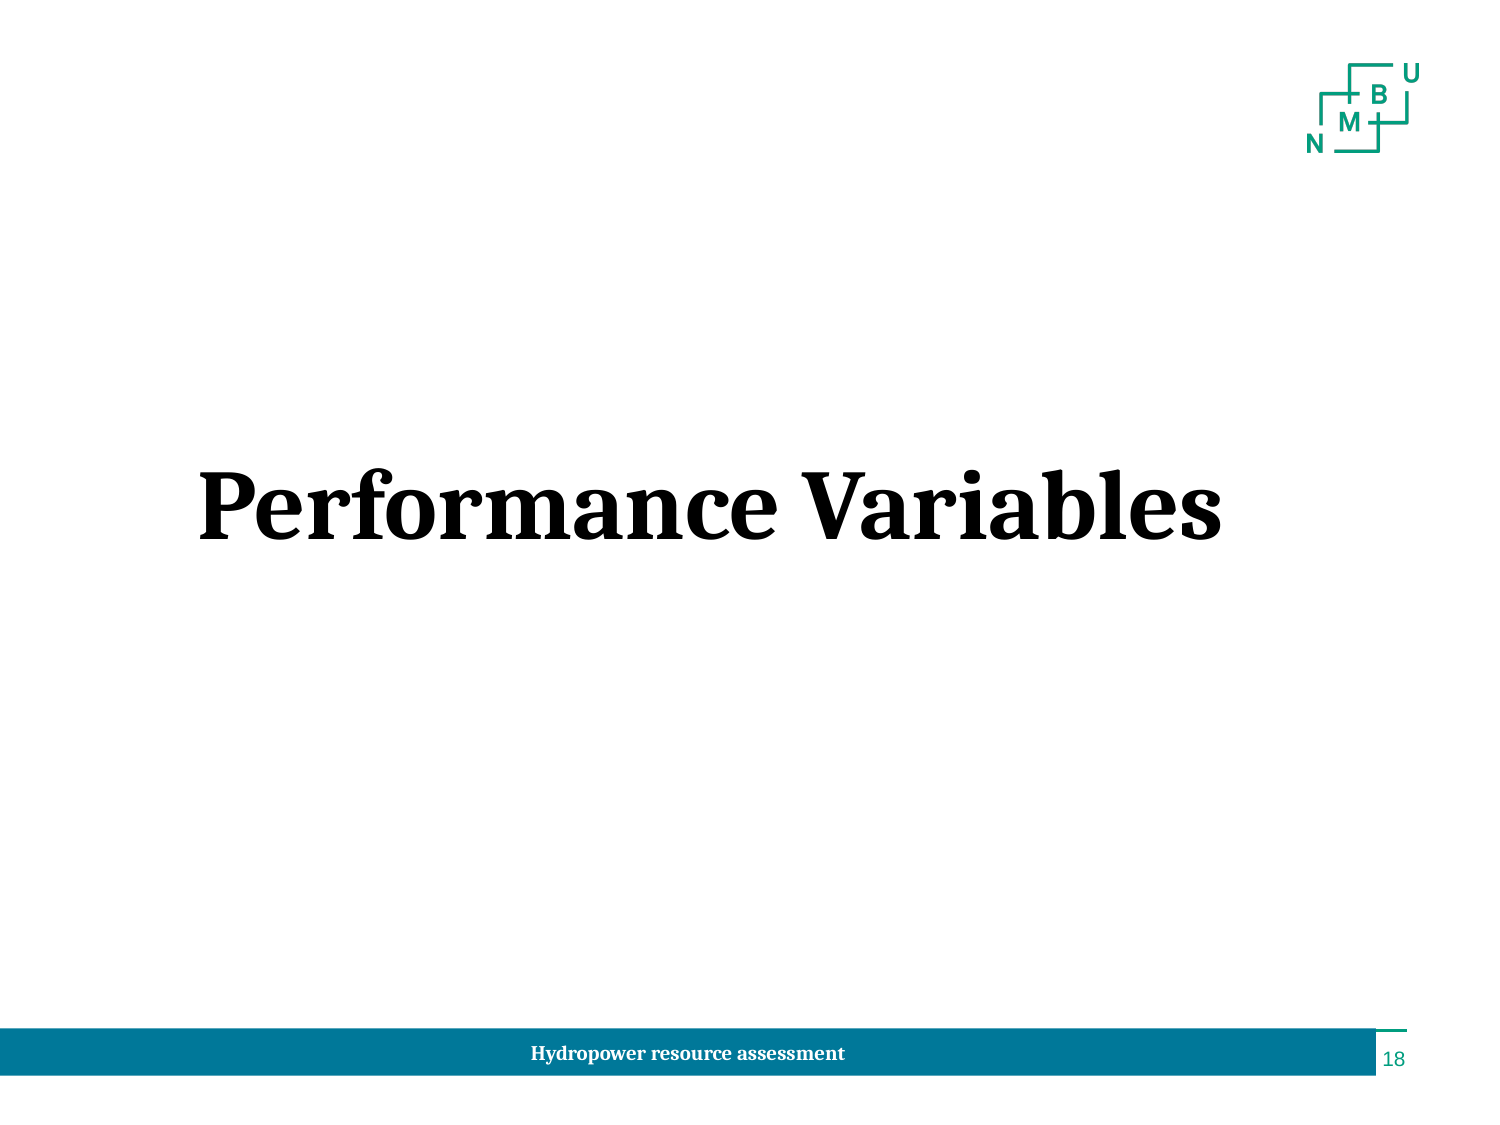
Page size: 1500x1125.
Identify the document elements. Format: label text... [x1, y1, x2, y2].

text_box Hydropower resource assessment [0, 1028, 1376, 1076]
slide_number ‹#› [1356, 731, 1406, 1125]
text_box Performance Variables [182, 432, 1289, 568]
picture [1307, 63, 1419, 153]
